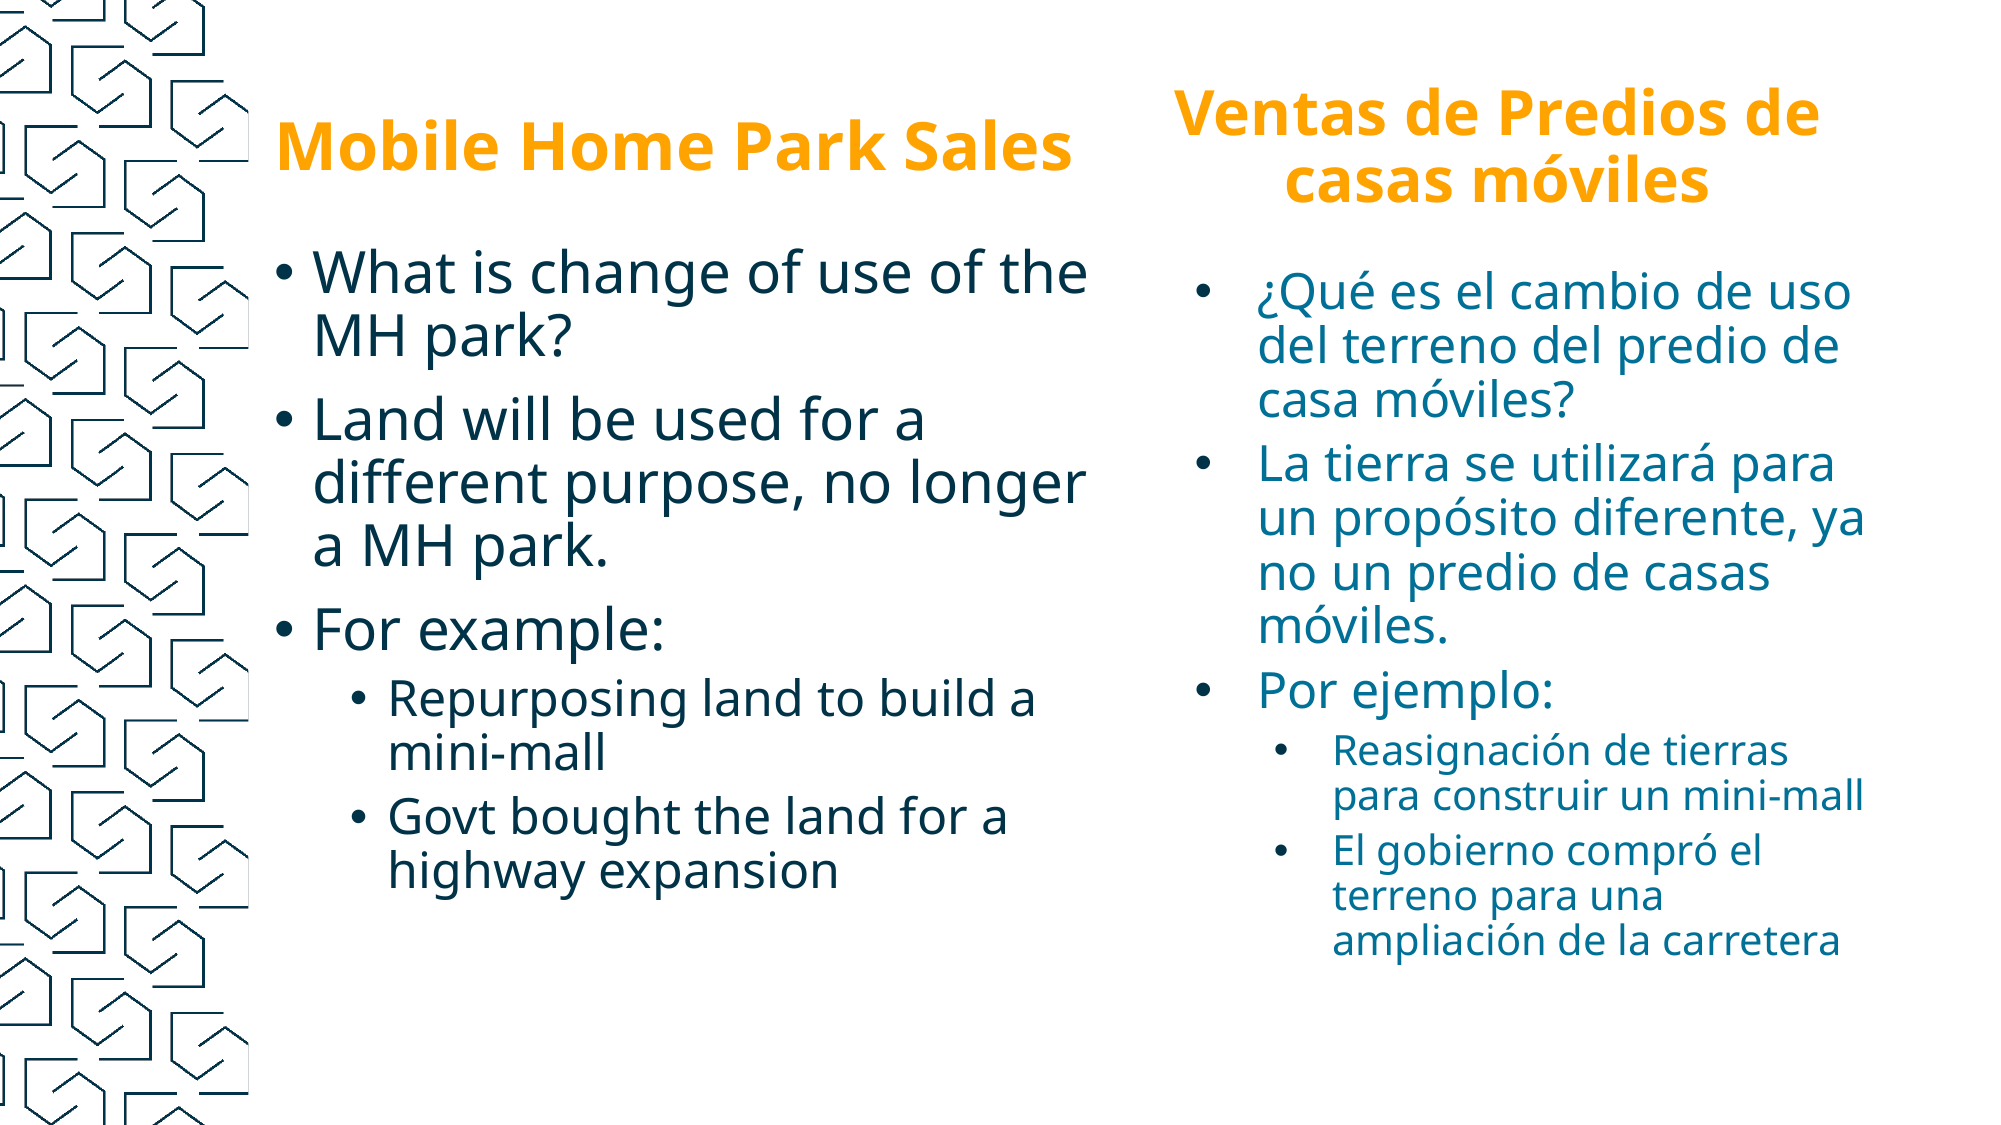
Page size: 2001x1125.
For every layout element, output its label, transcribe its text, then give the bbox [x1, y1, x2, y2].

picture [0, 589, 48, 650]
title Ventas de Predios de casas móviles [1092, 27, 1905, 270]
picture [0, 961, 48, 1023]
picture [0, 216, 48, 276]
title Mobile Home Park Sales [259, 79, 1092, 155]
picture [0, 30, 48, 90]
list What is change of use of the MH park? Land will be used for a different purpose, no longer a MH park. For example: Repurposing land to build a mini-mall Govt bought the land for a highway expansion [259, 155, 1112, 1100]
picture [159, 1111, 198, 1125]
picture [0, 402, 48, 463]
picture [0, 0, 249, 1125]
list ¿Qué es el cambio de uso del terreno del predio de casa móviles? La tierra se utilizará para un propósito diferente, ya no un predio de casas móviles. Por ejemplo: Reasignación de tierras para construir un mini-mall El gobierno compró el terreno para una ampliación de la carretera [1112, 270, 1905, 1100]
picture [0, 775, 48, 836]
